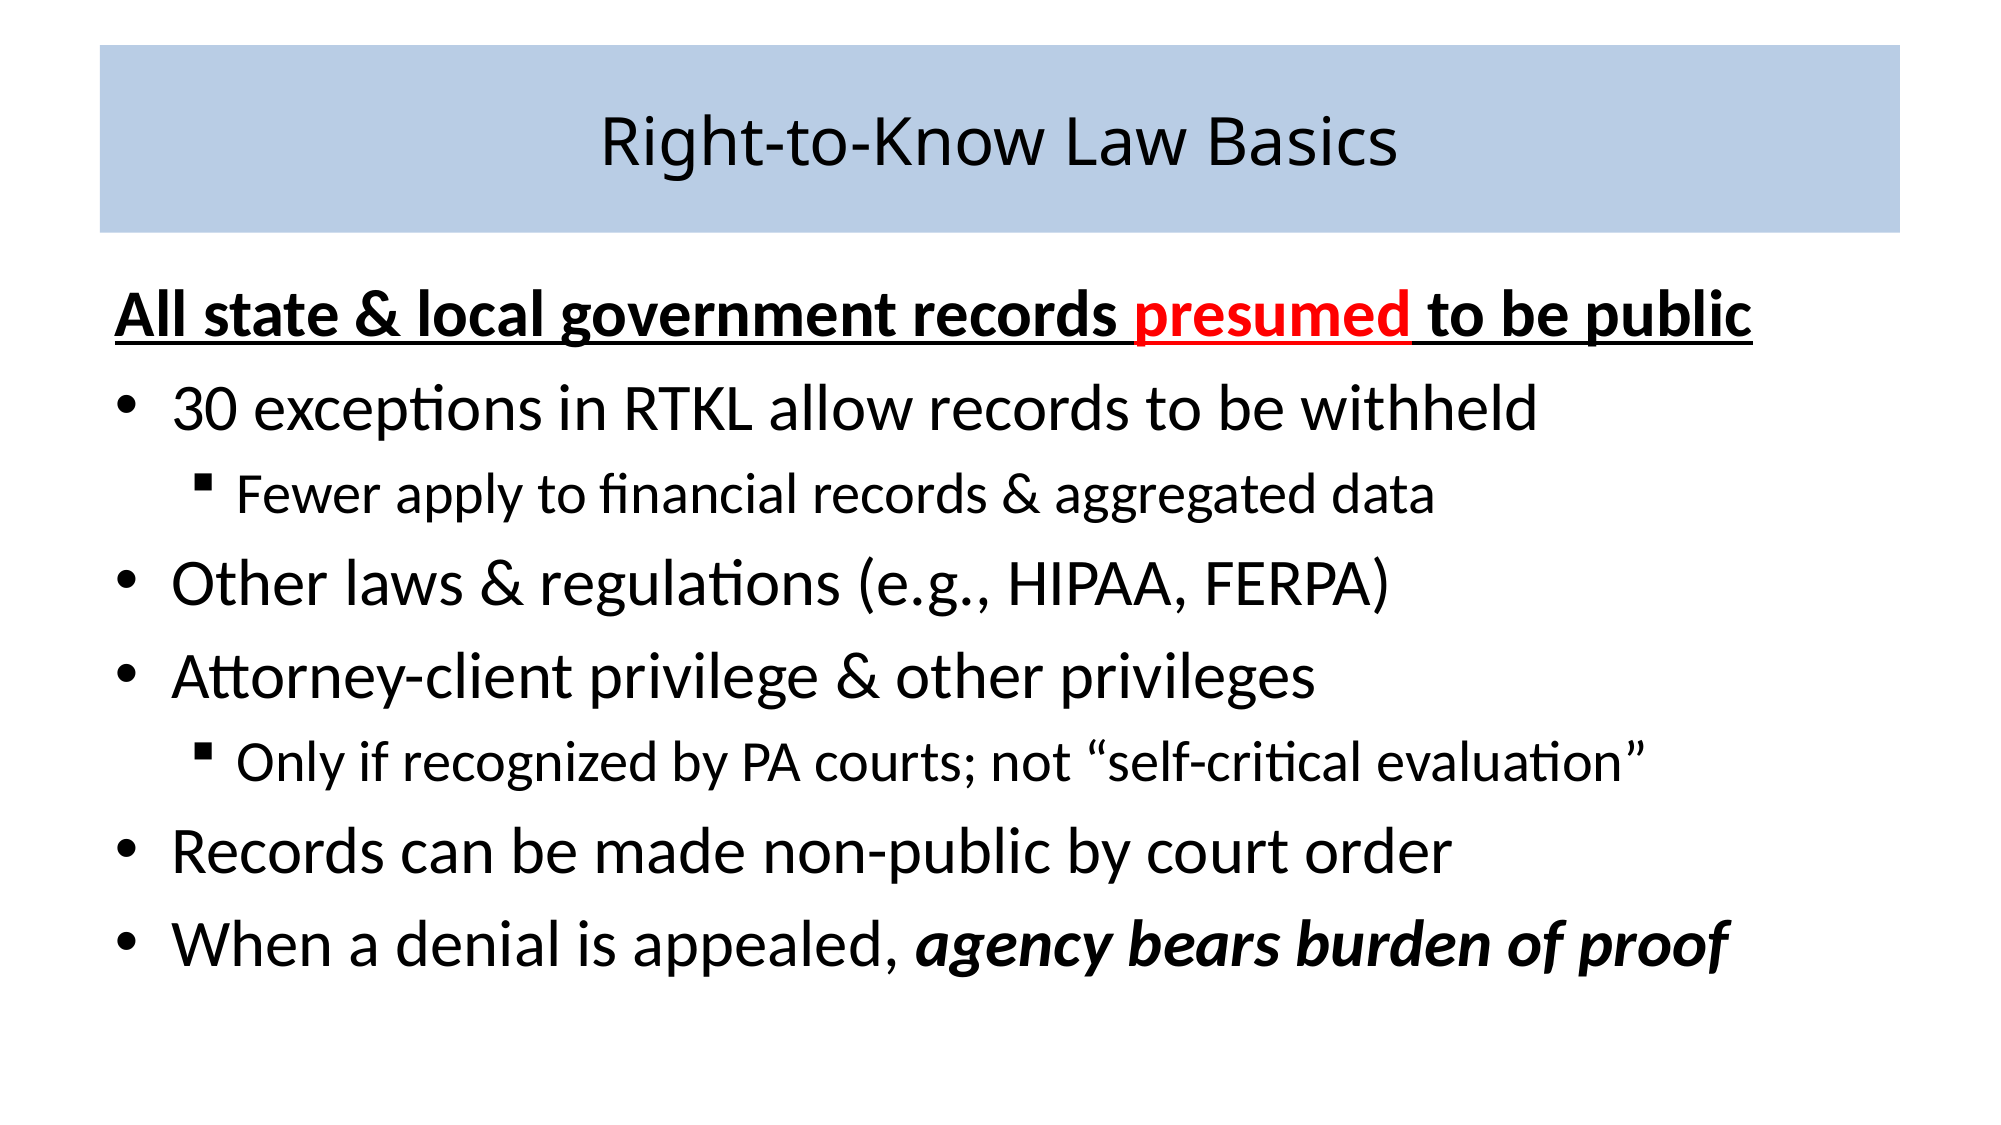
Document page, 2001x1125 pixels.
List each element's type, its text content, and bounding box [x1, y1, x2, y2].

list All state & local government records presumed to be public 30 exceptions in RTKL allow records to be withheld Fewer apply to financial records & aggregated data Other laws & regulations (e.g., HIPAA, FERPA) Attorney-client privilege & other privileges Only if recognized by PA courts; not “self-critical evaluation” Records can be made non-public by court order When a denial is appealed, agency bears burden of proof [99, 262, 1900, 1063]
title Right-to-Know Law Basics [99, 45, 1900, 233]
